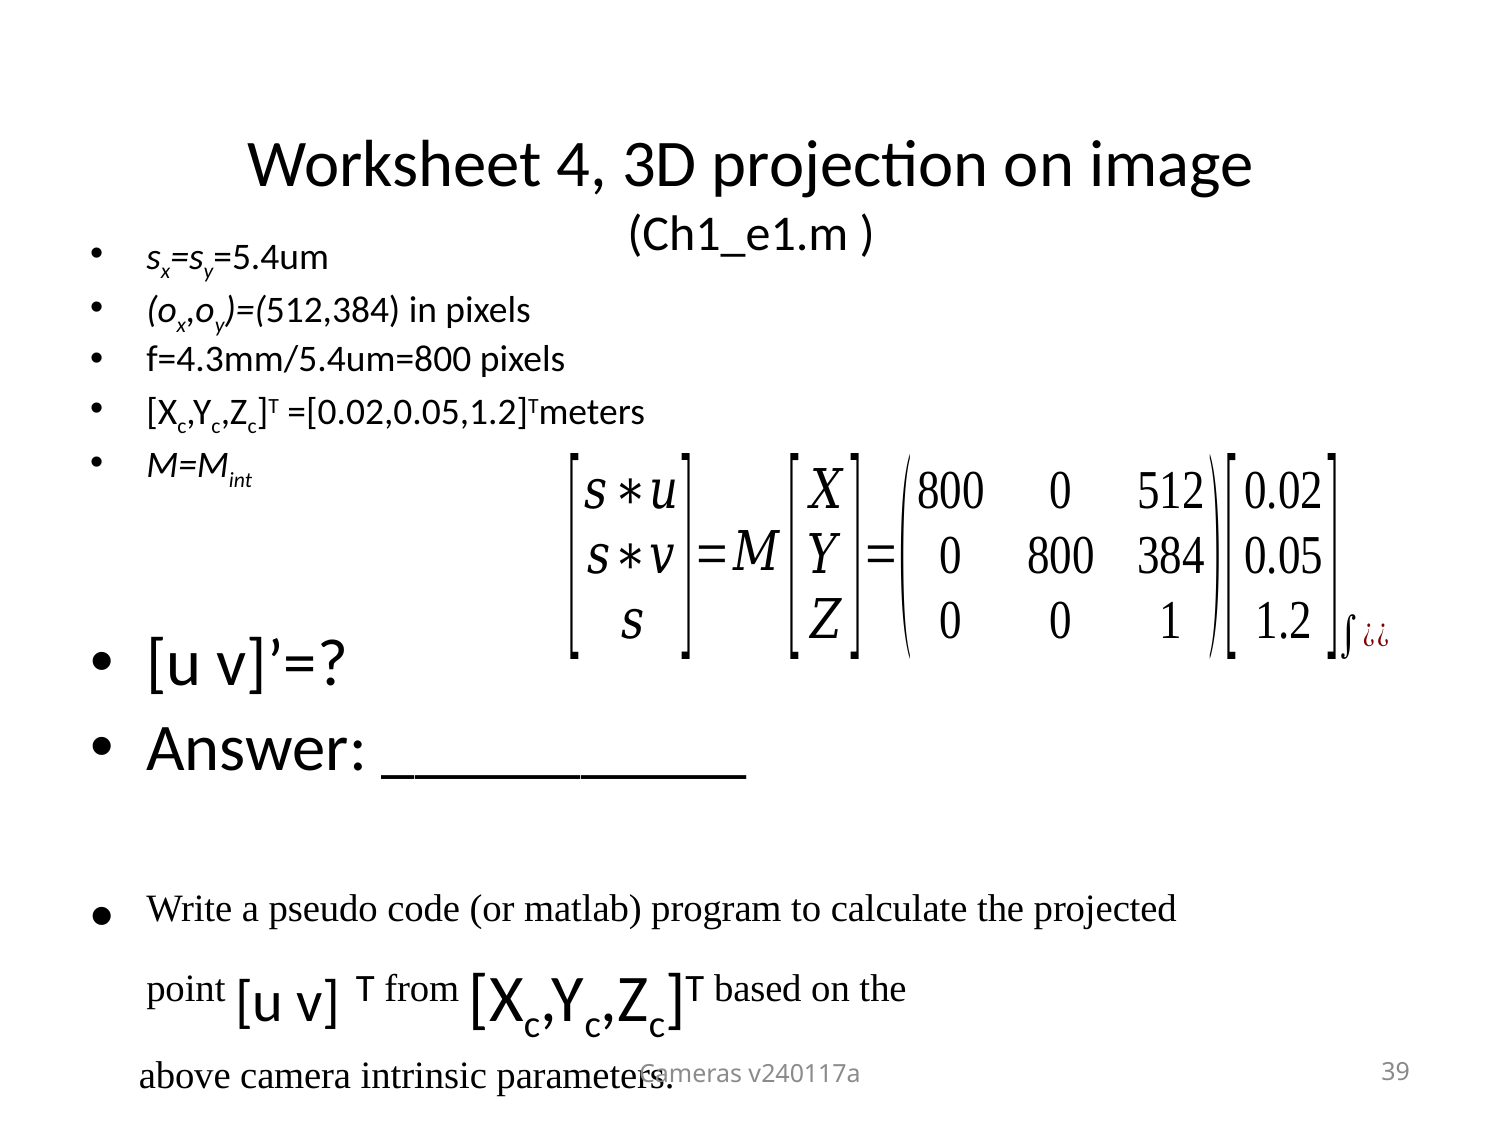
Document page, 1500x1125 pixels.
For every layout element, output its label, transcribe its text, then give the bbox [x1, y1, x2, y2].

footer Cameras v240117a [512, 1042, 988, 1103]
list sx=sy=5.4um (ox,oy)=(512,384) in pixels f=4.3mm/5.4um=800 pixels [Xc,Yc,Zc]T =[0.02,0.05,1.2]Tmeters M=Mint [u v]’=? Answer: ___________ Write a pseudo code (or matlab) program to calculate the projected point [u v] T from [Xc,Yc,Zc]T based on the above camera intrinsic parameters. [75, 224, 1275, 956]
slide_number 39 [1074, 1042, 1425, 1103]
title Worksheet 4, 3D projection on image (Ch1_e1.m ) [75, 112, 1428, 329]
